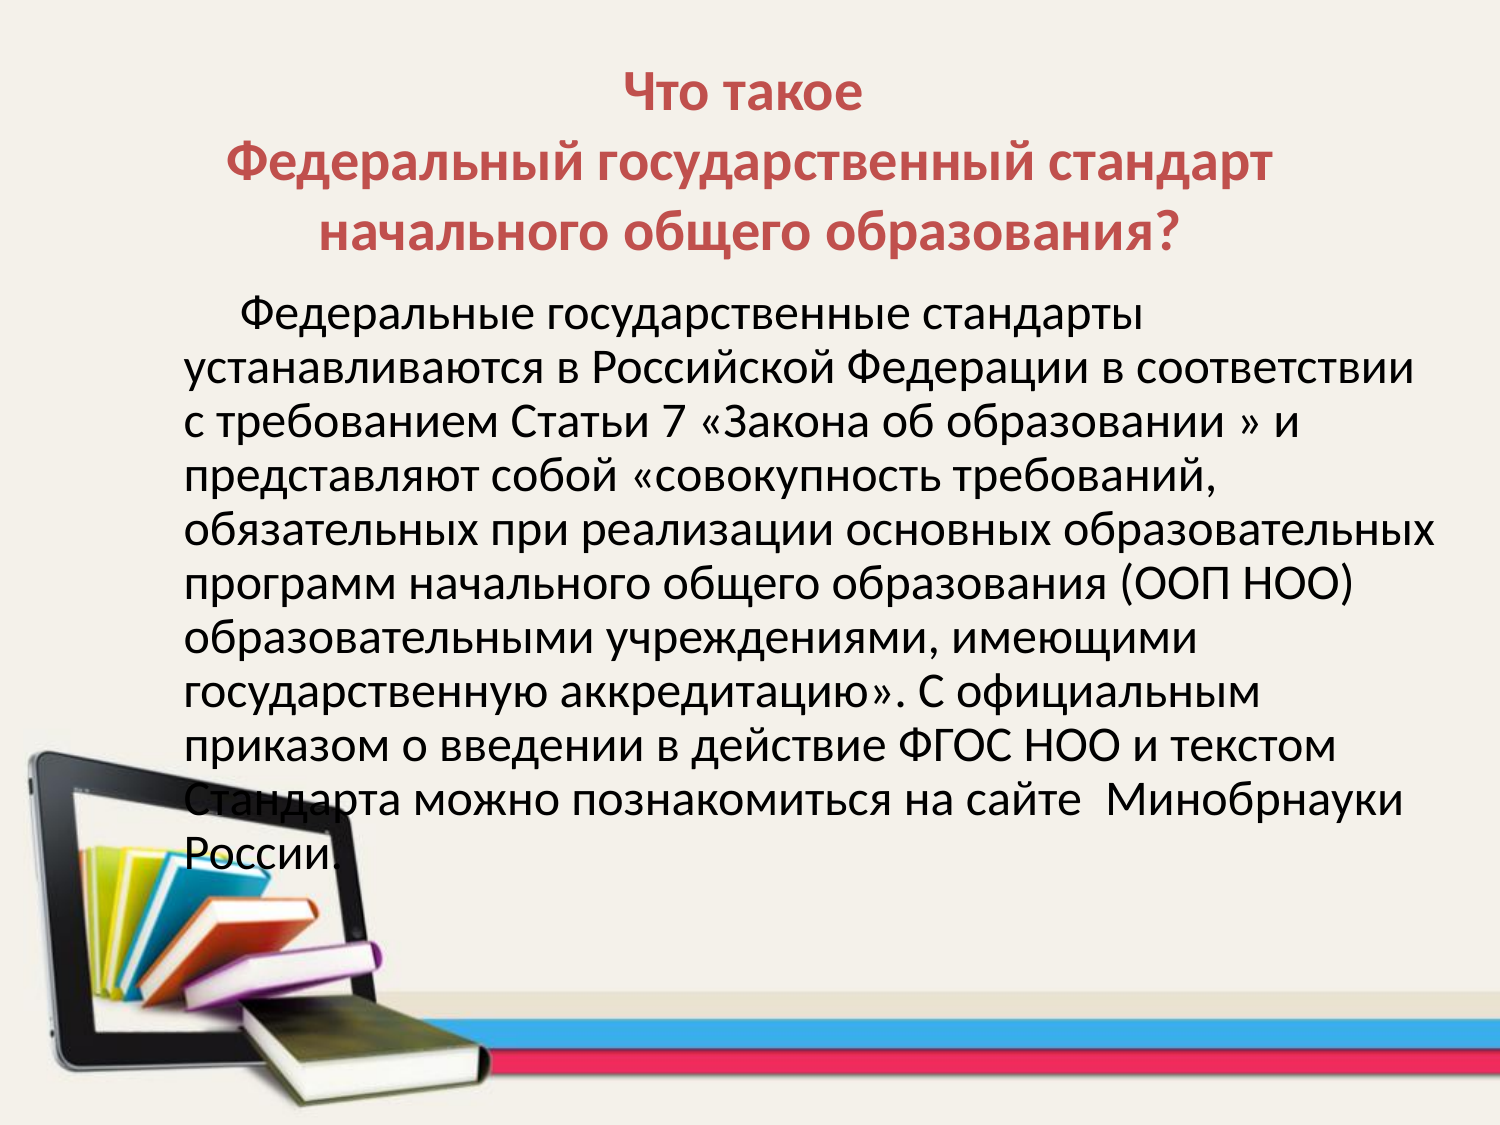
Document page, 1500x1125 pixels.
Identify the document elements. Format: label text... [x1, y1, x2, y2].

list Федеральные государственные стандарты устанавливаются в Российской Федерации в соответствии с требованием Статьи 7 «Закона об образовании » и представляют собой «совокупность требований, обязательных при реализации основных образовательных программ начального общего образования (ООП НОО) образовательными учреждениями, имеющими государственную аккредитацию». С официальным приказом о введении в действие ФГОС НОО и текстом Стандарта можно познакомиться на сайте Минобрнауки России. [112, 278, 1463, 1022]
picture [0, 0, 1500, 1125]
title Что такое Федеральный государственный стандарт начального общего образования? [75, 45, 1425, 233]
